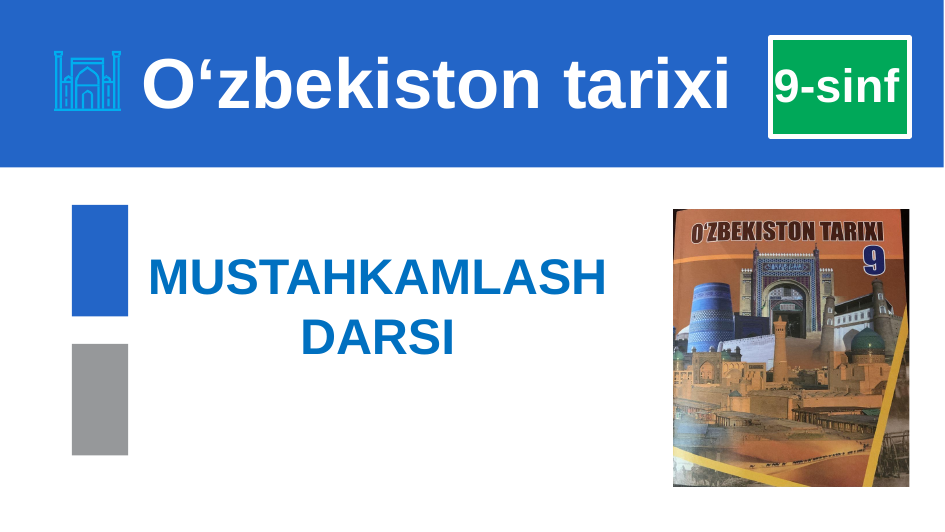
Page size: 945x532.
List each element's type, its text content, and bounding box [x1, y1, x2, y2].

text_box [770, 37, 910, 137]
picture [672, 209, 910, 488]
text_box [71, 343, 129, 456]
text_box [71, 204, 129, 317]
text_box [0, 0, 944, 168]
text_box O‘zbekiston tarixi [139, 35, 778, 123]
text_box MUSTAHKAMLASH DARSI [139, 241, 616, 406]
text_box [54, 50, 121, 111]
text_box 9-sinf [778, 53, 906, 112]
